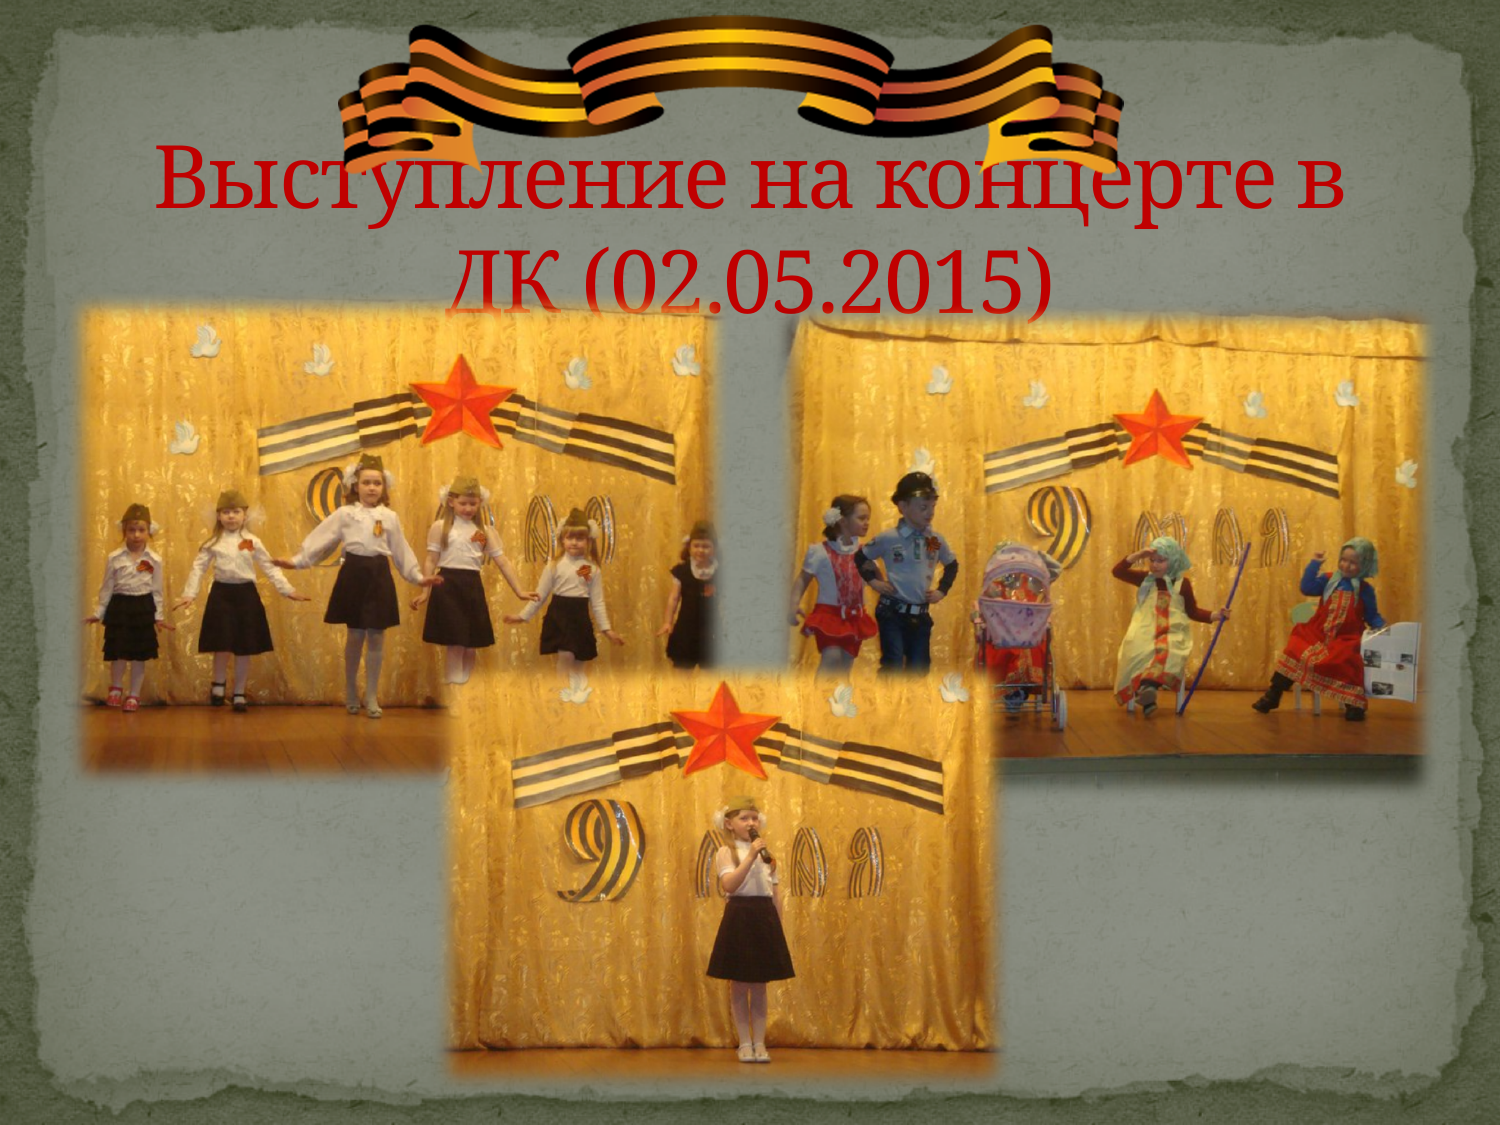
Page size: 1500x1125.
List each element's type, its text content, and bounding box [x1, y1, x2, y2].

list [67, 292, 731, 789]
title Выступление на концерте в ДК (02.05.2015) [74, 24, 1425, 339]
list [776, 305, 1439, 801]
picture [242, 0, 1187, 257]
picture [431, 657, 1013, 1093]
